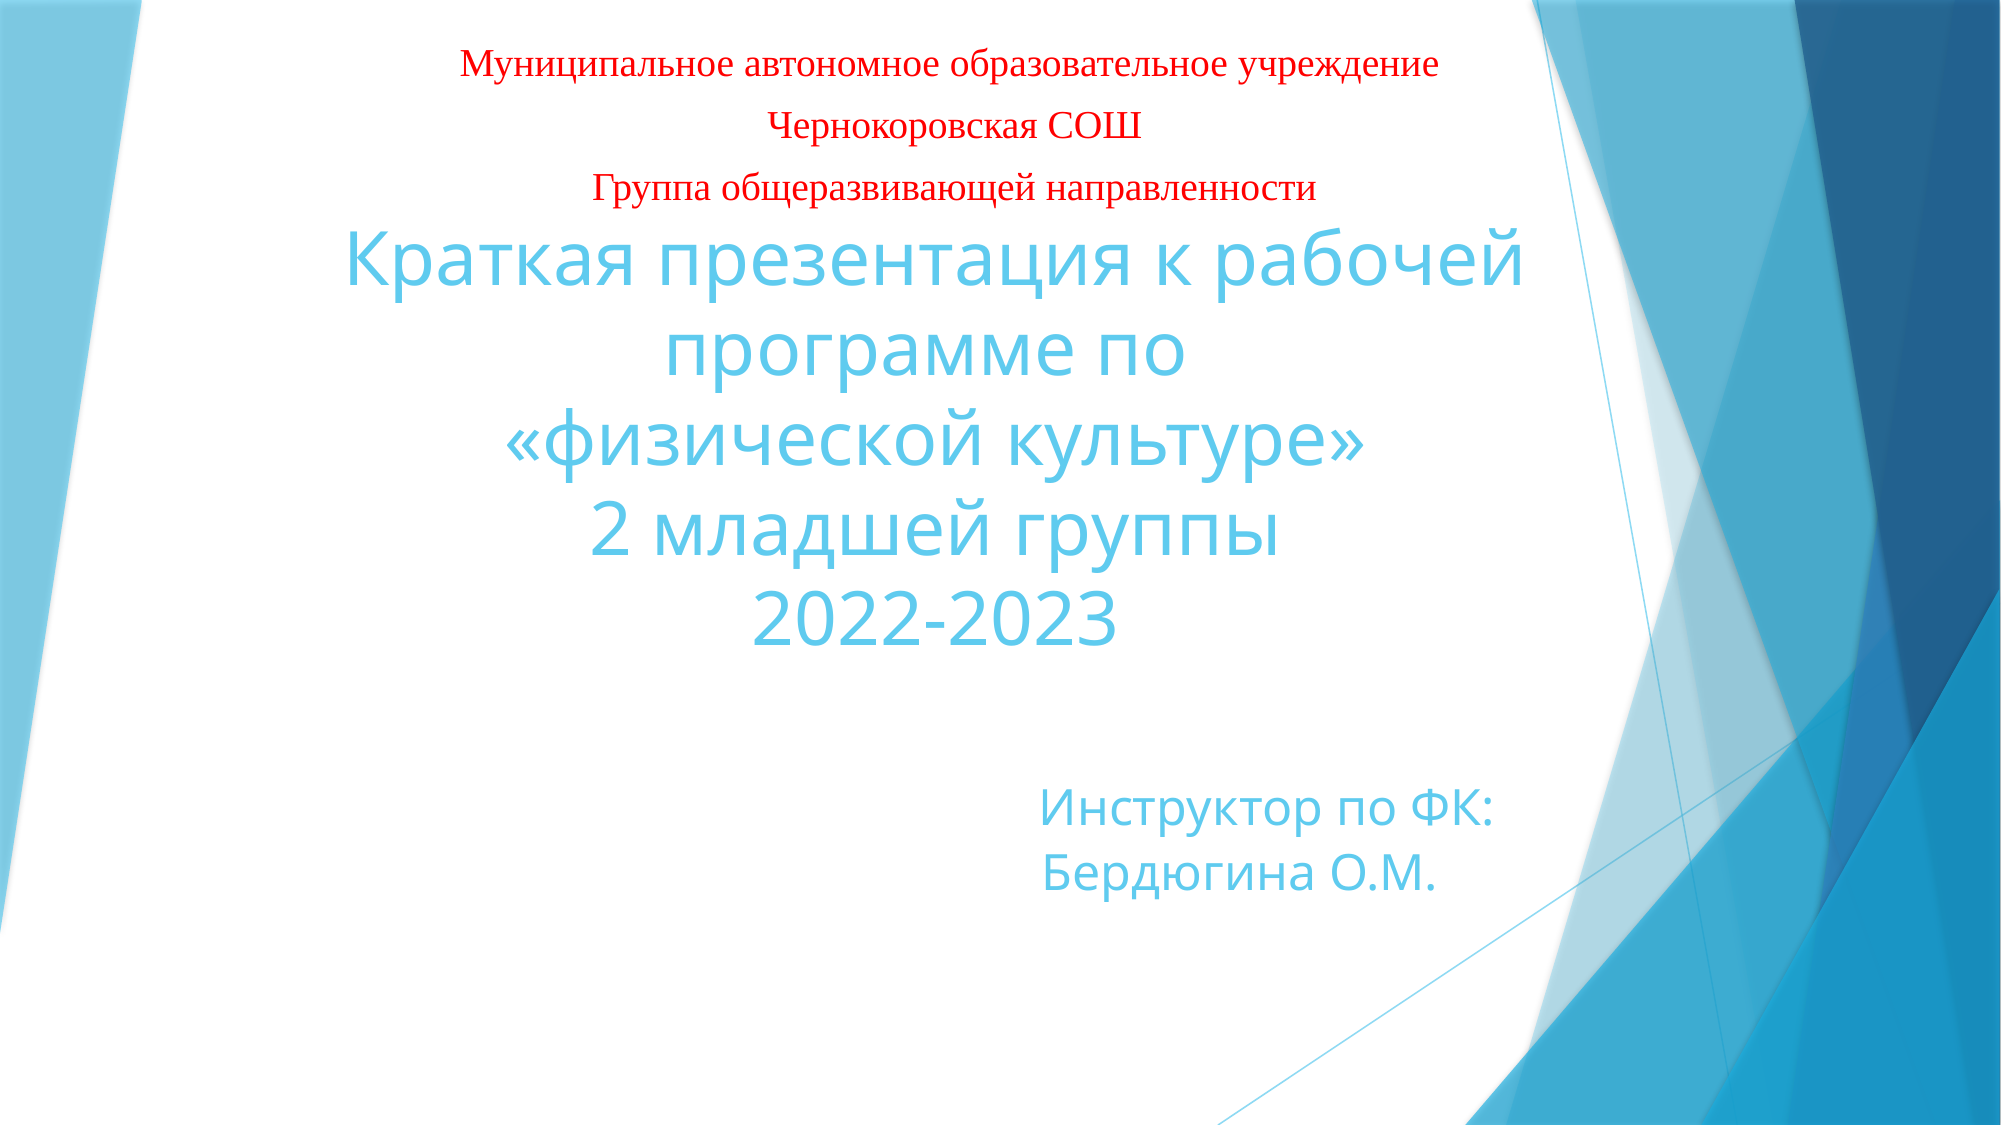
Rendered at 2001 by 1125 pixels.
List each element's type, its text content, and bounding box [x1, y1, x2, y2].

subtitle Муниципальное автономное образовательное учреждение Чернокоровская СОШ Группа общеразвивающей направленности [317, 29, 1593, 216]
title Краткая презентация к рабочей программе по «физической культуре» 2 младшей группы 2022-2023 Инструктор по ФК: Бердюгина О.М. [298, 780, 1573, 909]
